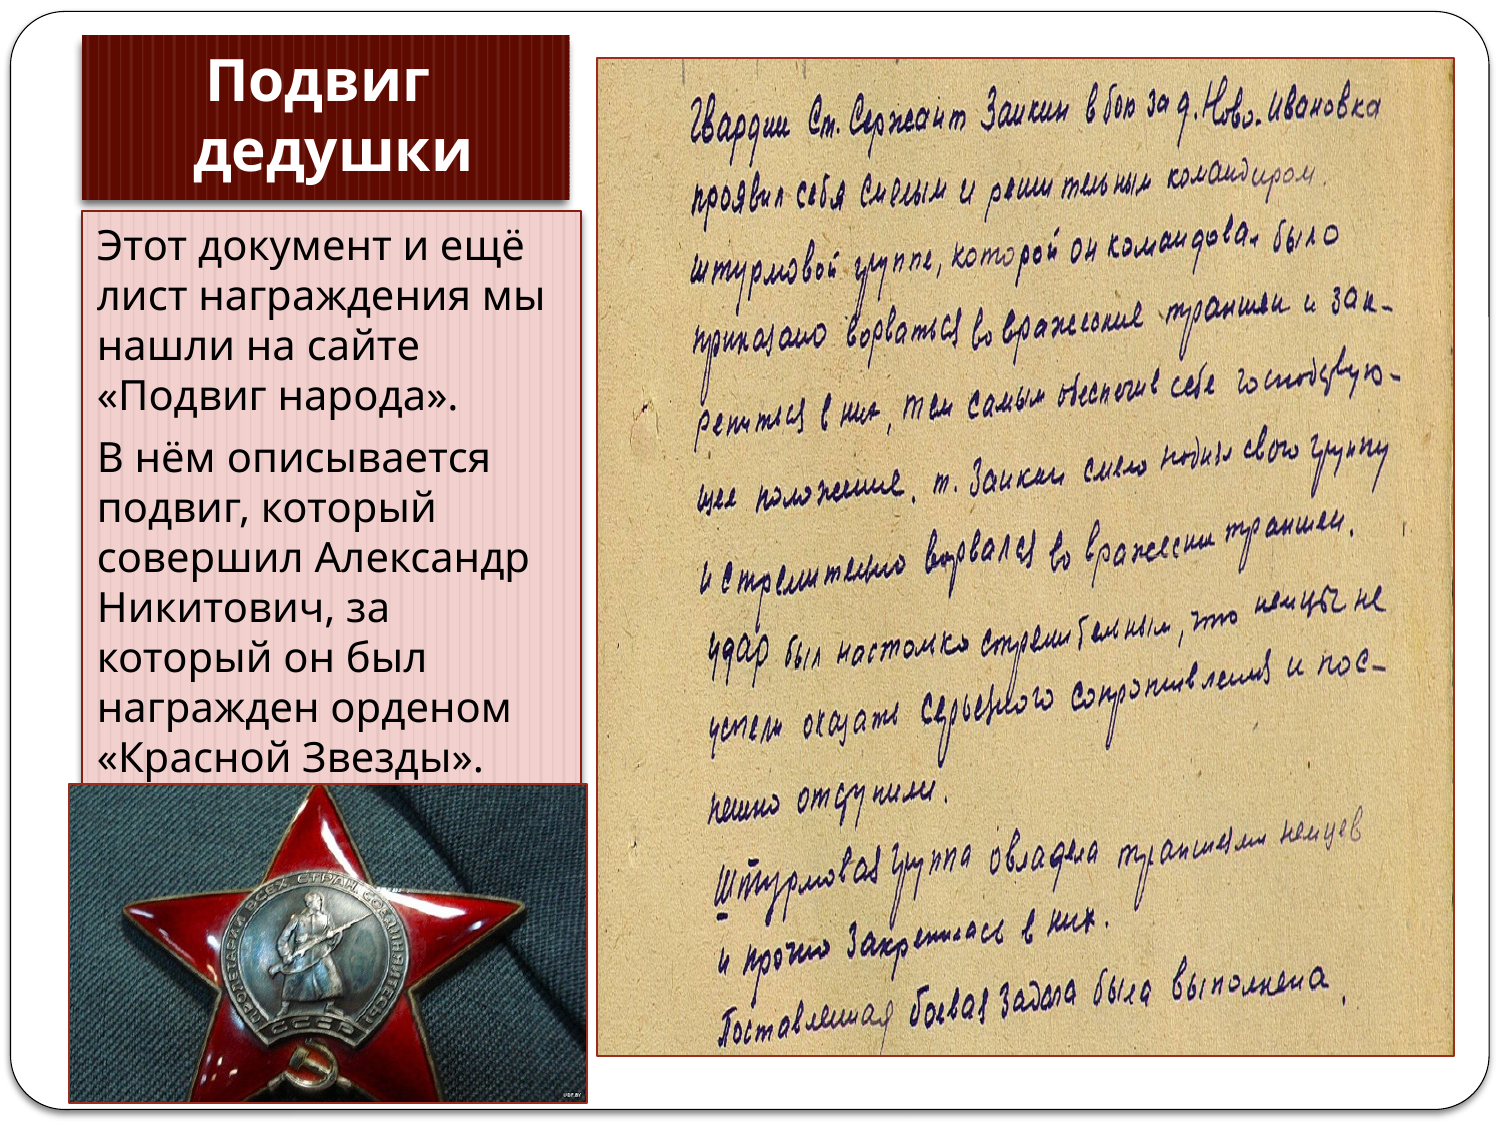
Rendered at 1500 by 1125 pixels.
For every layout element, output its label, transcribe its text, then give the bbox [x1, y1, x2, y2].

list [70, 784, 587, 1102]
title Подвиг дедушки [82, 35, 570, 200]
picture [597, 58, 1454, 1055]
list Этот документ и ещё лист награждения мы нашли на сайте «Подвиг народа». В нём описывается подвиг, который совершил Александр Никитович, за который он был награжден орденом «Красной Звезды». [81, 210, 582, 783]
